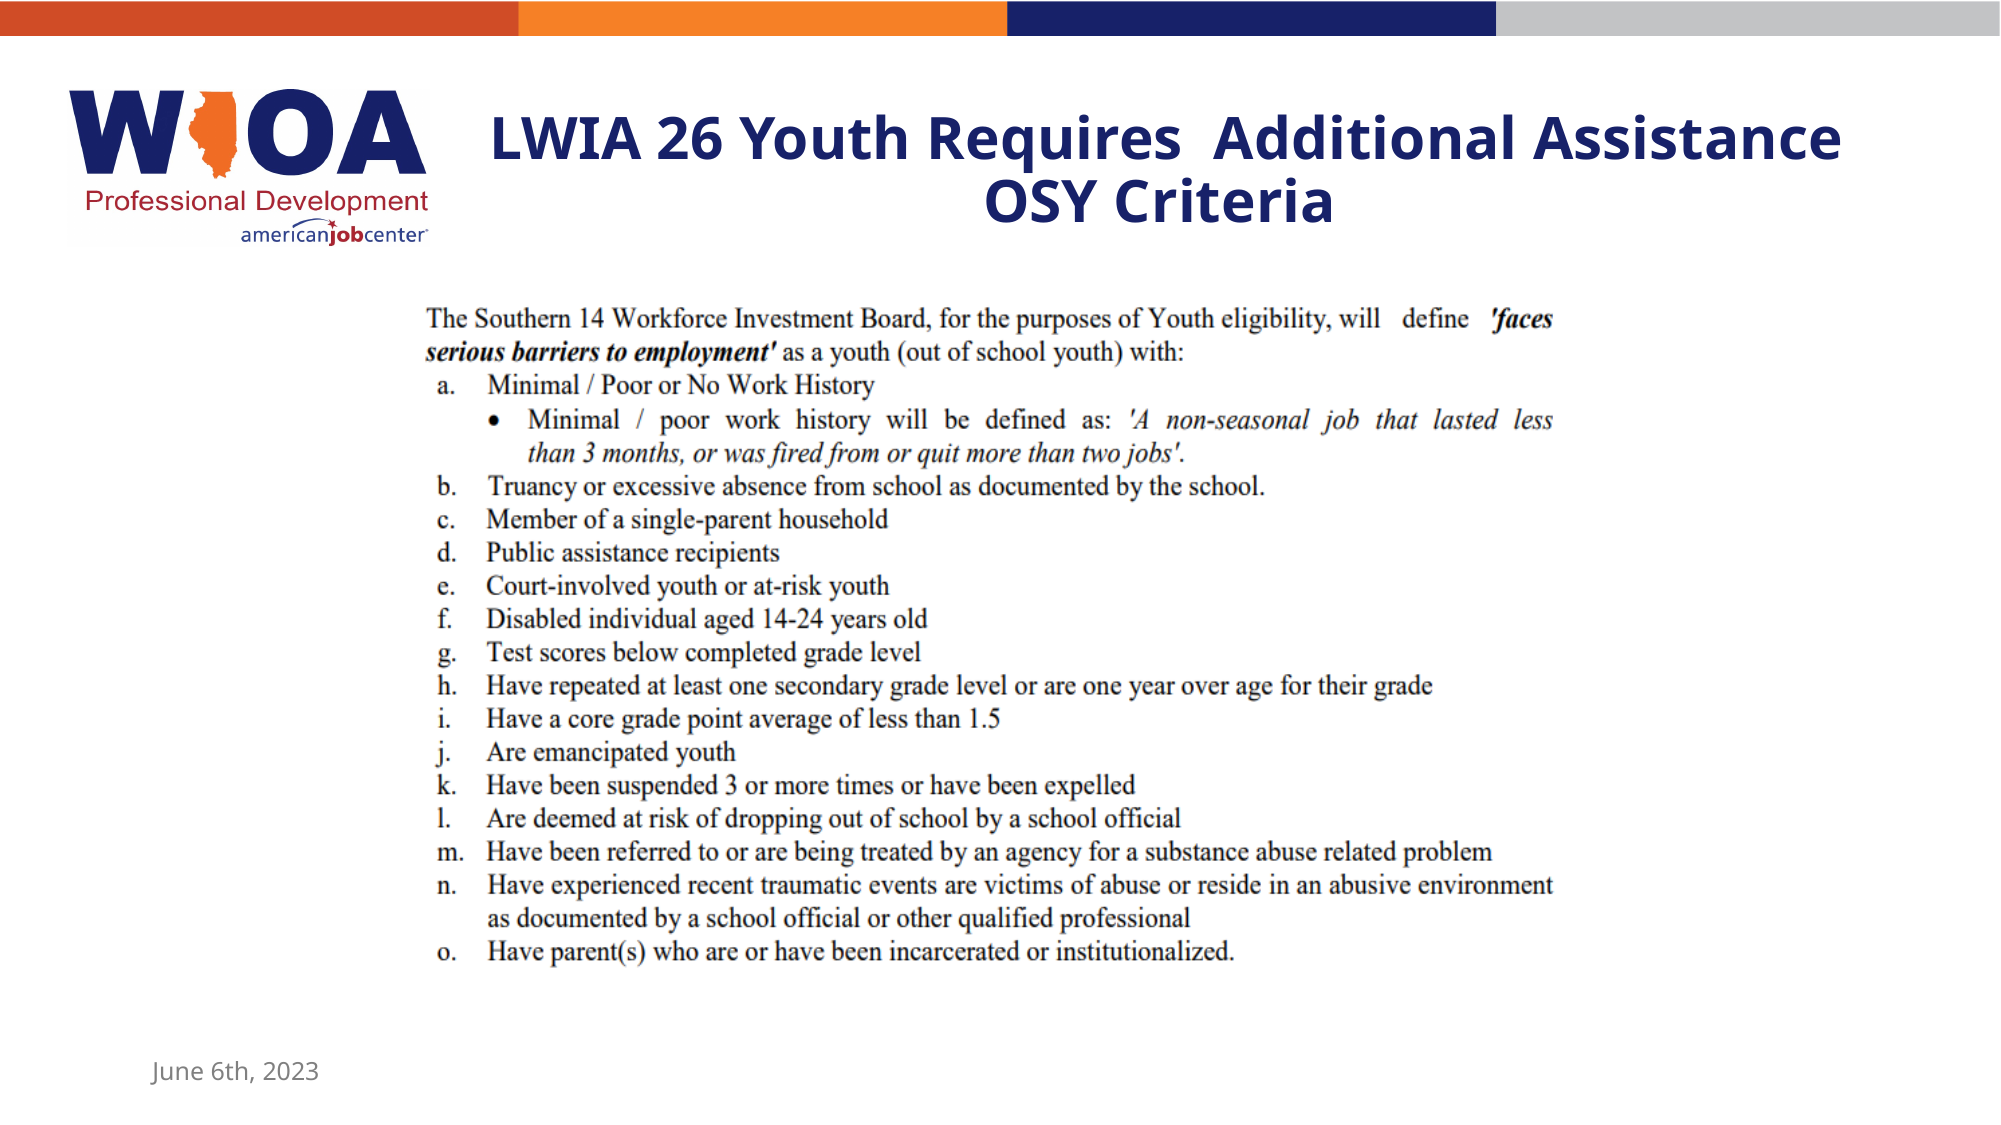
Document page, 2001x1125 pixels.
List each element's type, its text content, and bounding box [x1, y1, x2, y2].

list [384, 296, 1616, 1014]
picture [0, 0, 2000, 1125]
footer June 6th, 2023 [137, 1042, 1338, 1103]
title LWIA 26 Youth Requires Additional Assistance OSY Criteria [436, 100, 1899, 244]
